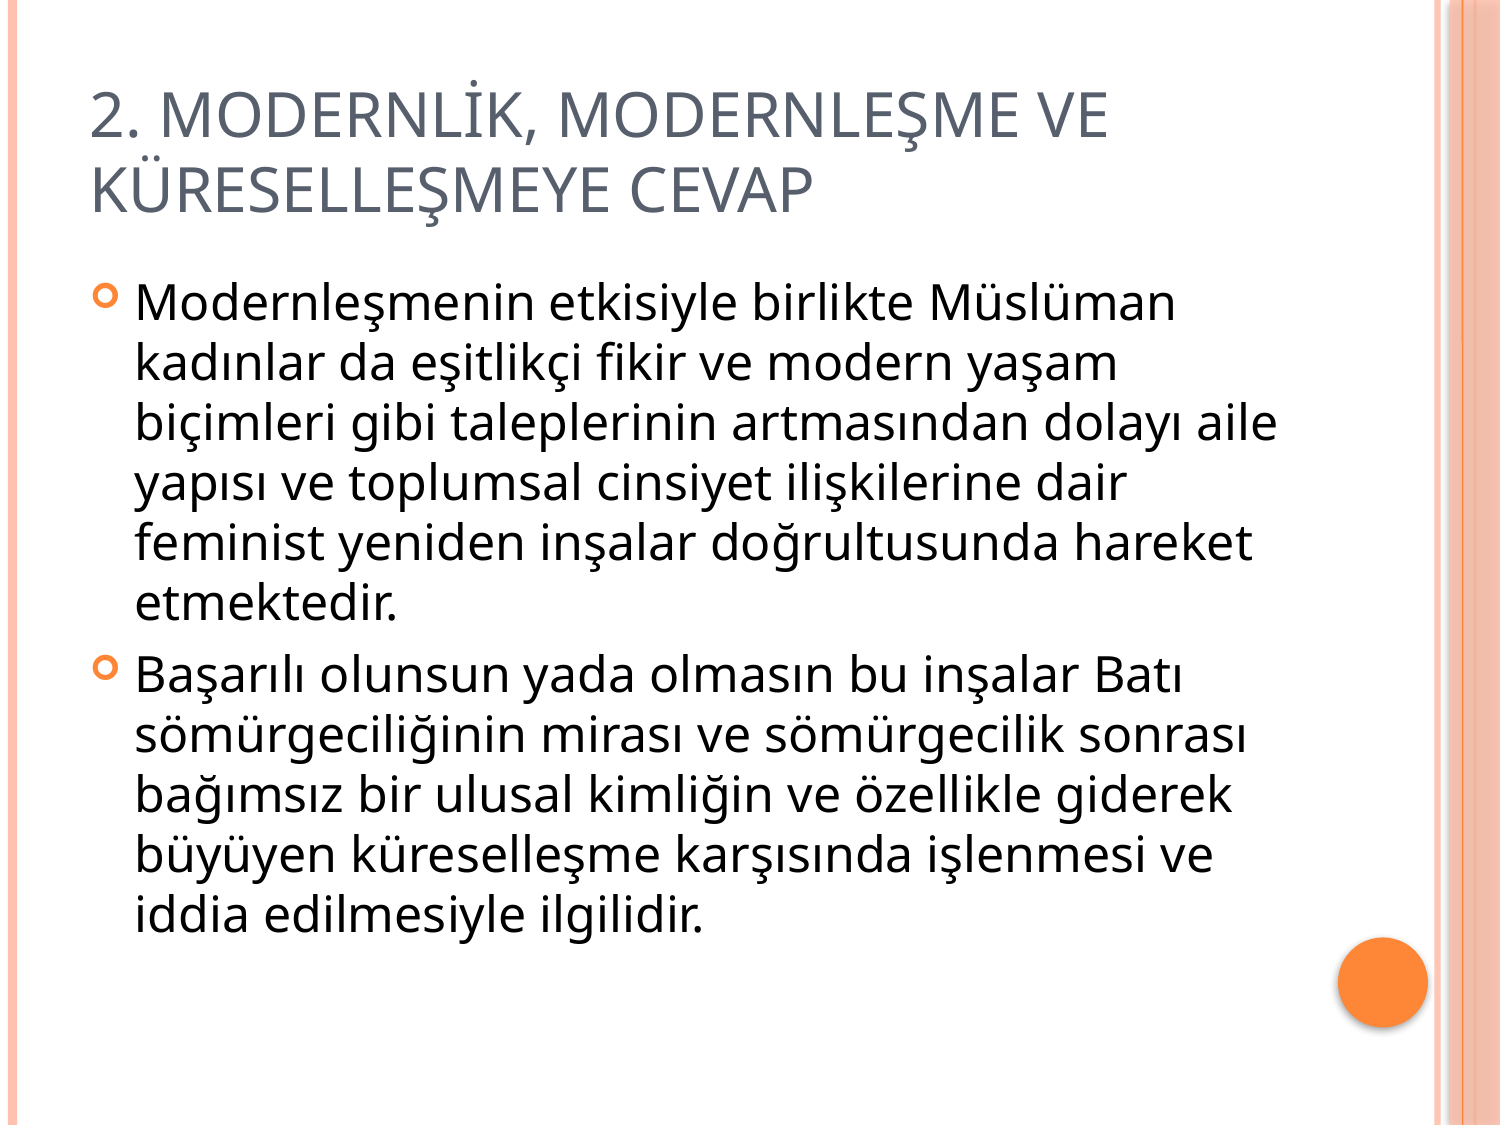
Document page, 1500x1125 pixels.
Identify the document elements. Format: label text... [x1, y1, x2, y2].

title 2. Modernlik, Modernleşme ve Küreselleşmeye Cevap [75, 45, 1300, 233]
list Modernleşmenin etkisiyle birlikte Müslüman kadınlar da eşitlikçi fikir ve modern yaşam biçimleri gibi taleplerinin artmasından dolayı aile yapısı ve toplumsal cinsiyet ilişkilerine dair feminist yeniden inşalar doğrultusunda hareket etmektedir. Başarılı olunsun yada olmasın bu inşalar Batı sömürgeciliğinin mirası ve sömürgecilik sonrası bağımsız bir ulusal kimliğin ve özellikle giderek büyüyen küreselleşme karşısında işlenmesi ve iddia edilmesiyle ilgilidir. [75, 262, 1300, 1062]
